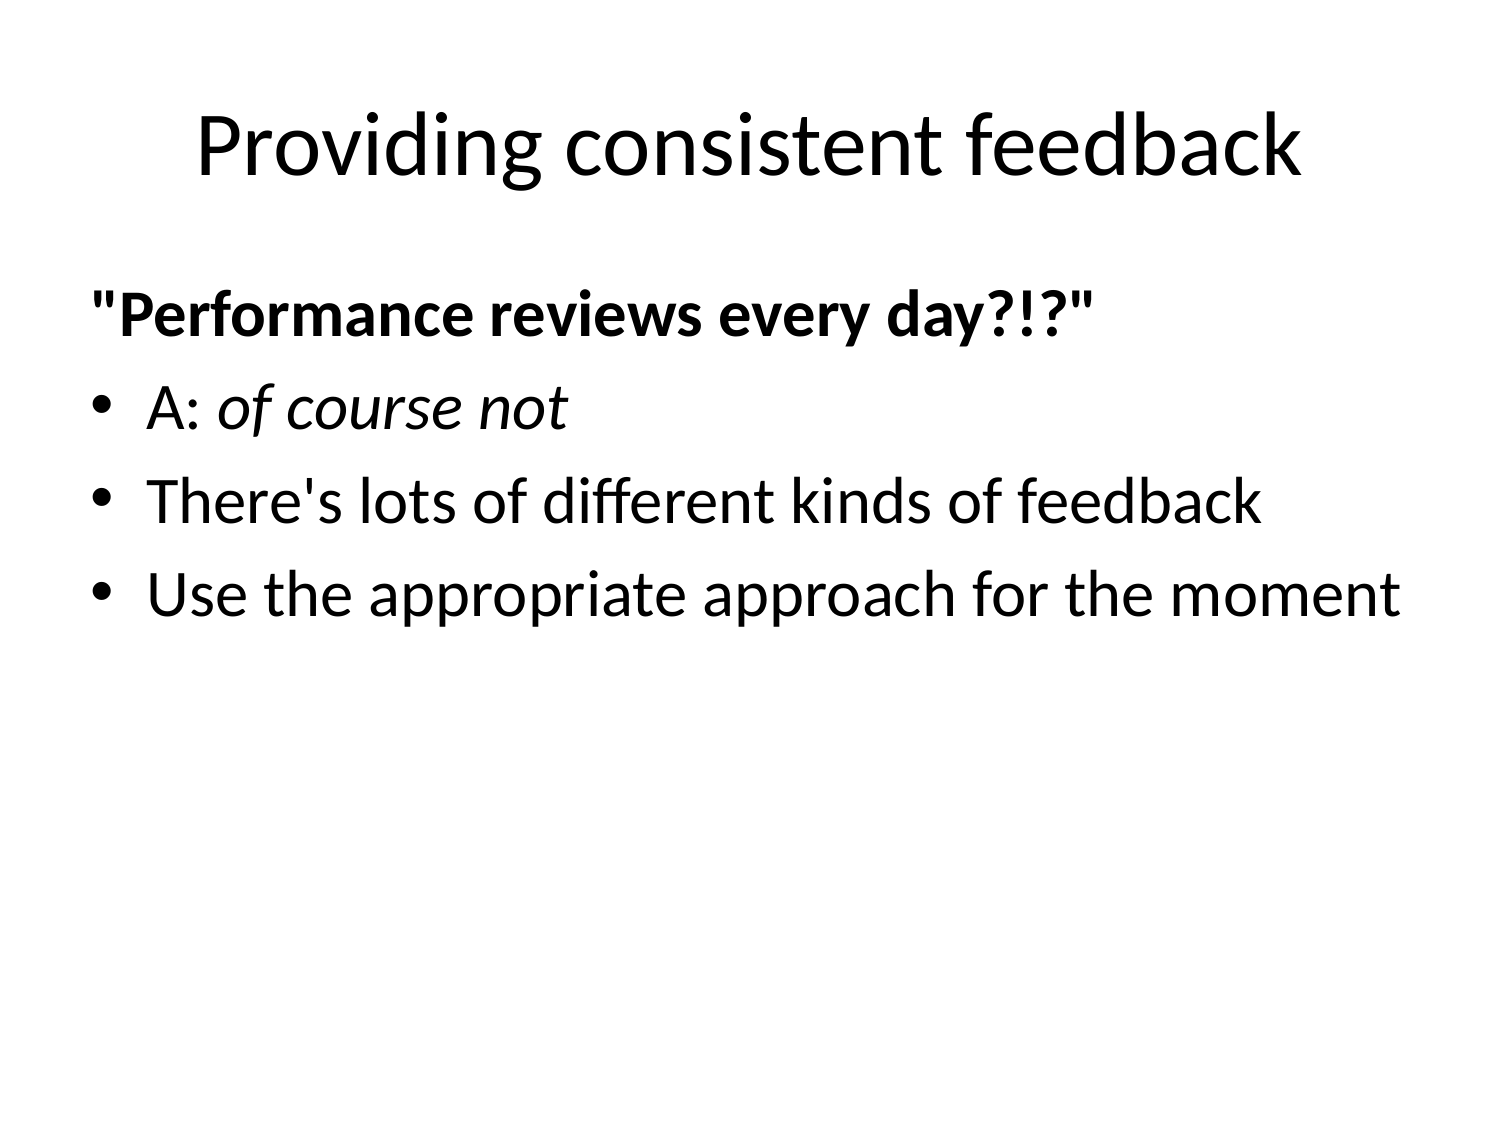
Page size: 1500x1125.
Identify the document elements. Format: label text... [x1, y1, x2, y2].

title Providing consistent feedback [75, 45, 1425, 233]
list "Performance reviews every day?!?" A: of course not There's lots of different kinds of feedback Use the appropriate approach for the moment [75, 262, 1425, 1005]
